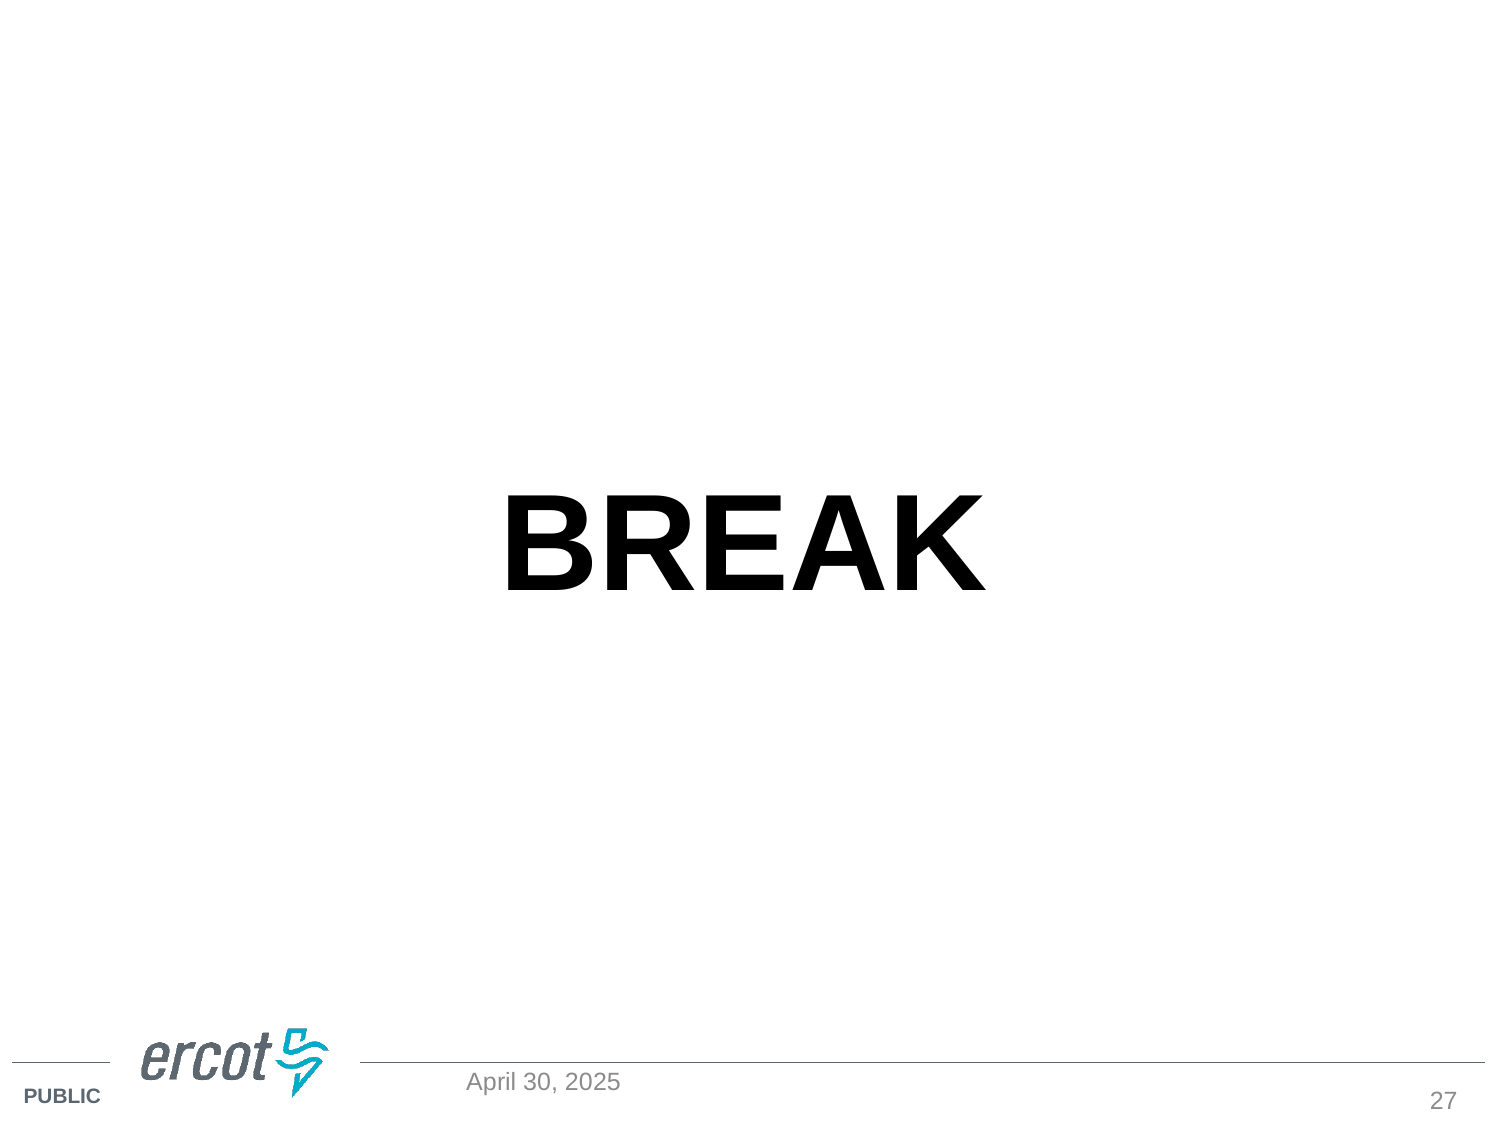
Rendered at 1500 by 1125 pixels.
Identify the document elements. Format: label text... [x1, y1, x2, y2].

text_box BREAK [162, 530, 1325, 625]
picture [137, 1024, 332, 1100]
slide_number 27 [1400, 1074, 1488, 1124]
